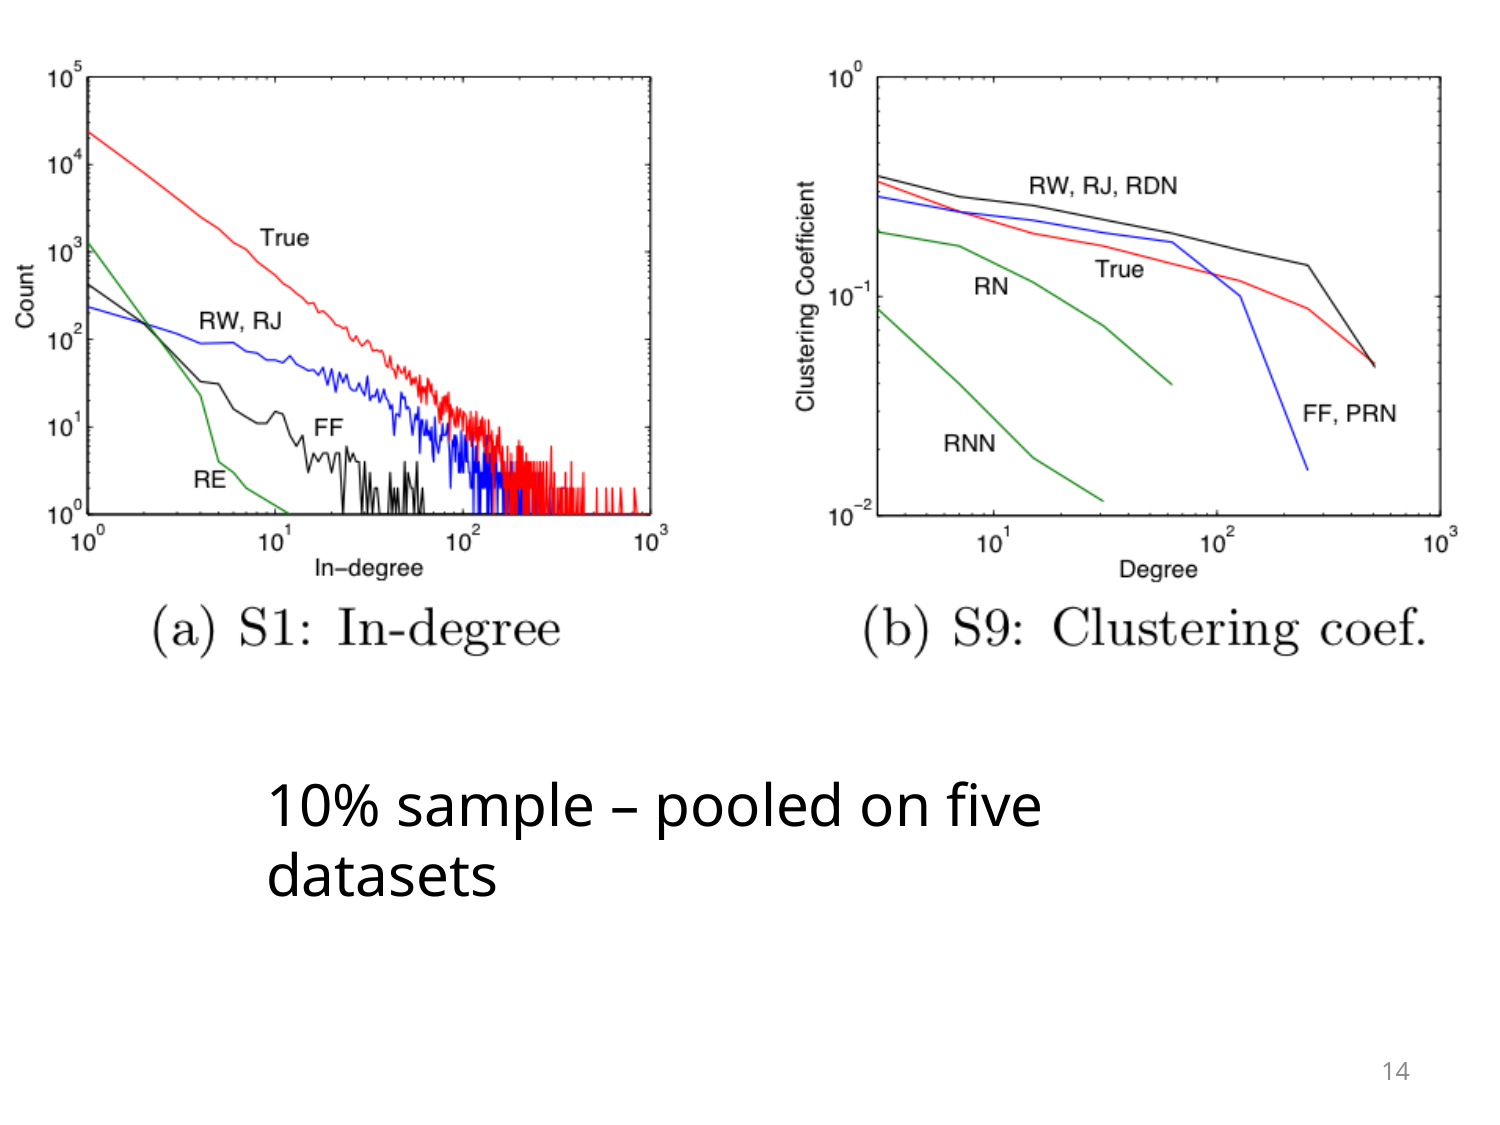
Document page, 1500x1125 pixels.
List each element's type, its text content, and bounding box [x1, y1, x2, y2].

text_box 10% sample – pooled on five datasets [251, 760, 1288, 916]
slide_number 14 [1074, 1042, 1425, 1103]
picture [0, 23, 1500, 697]
